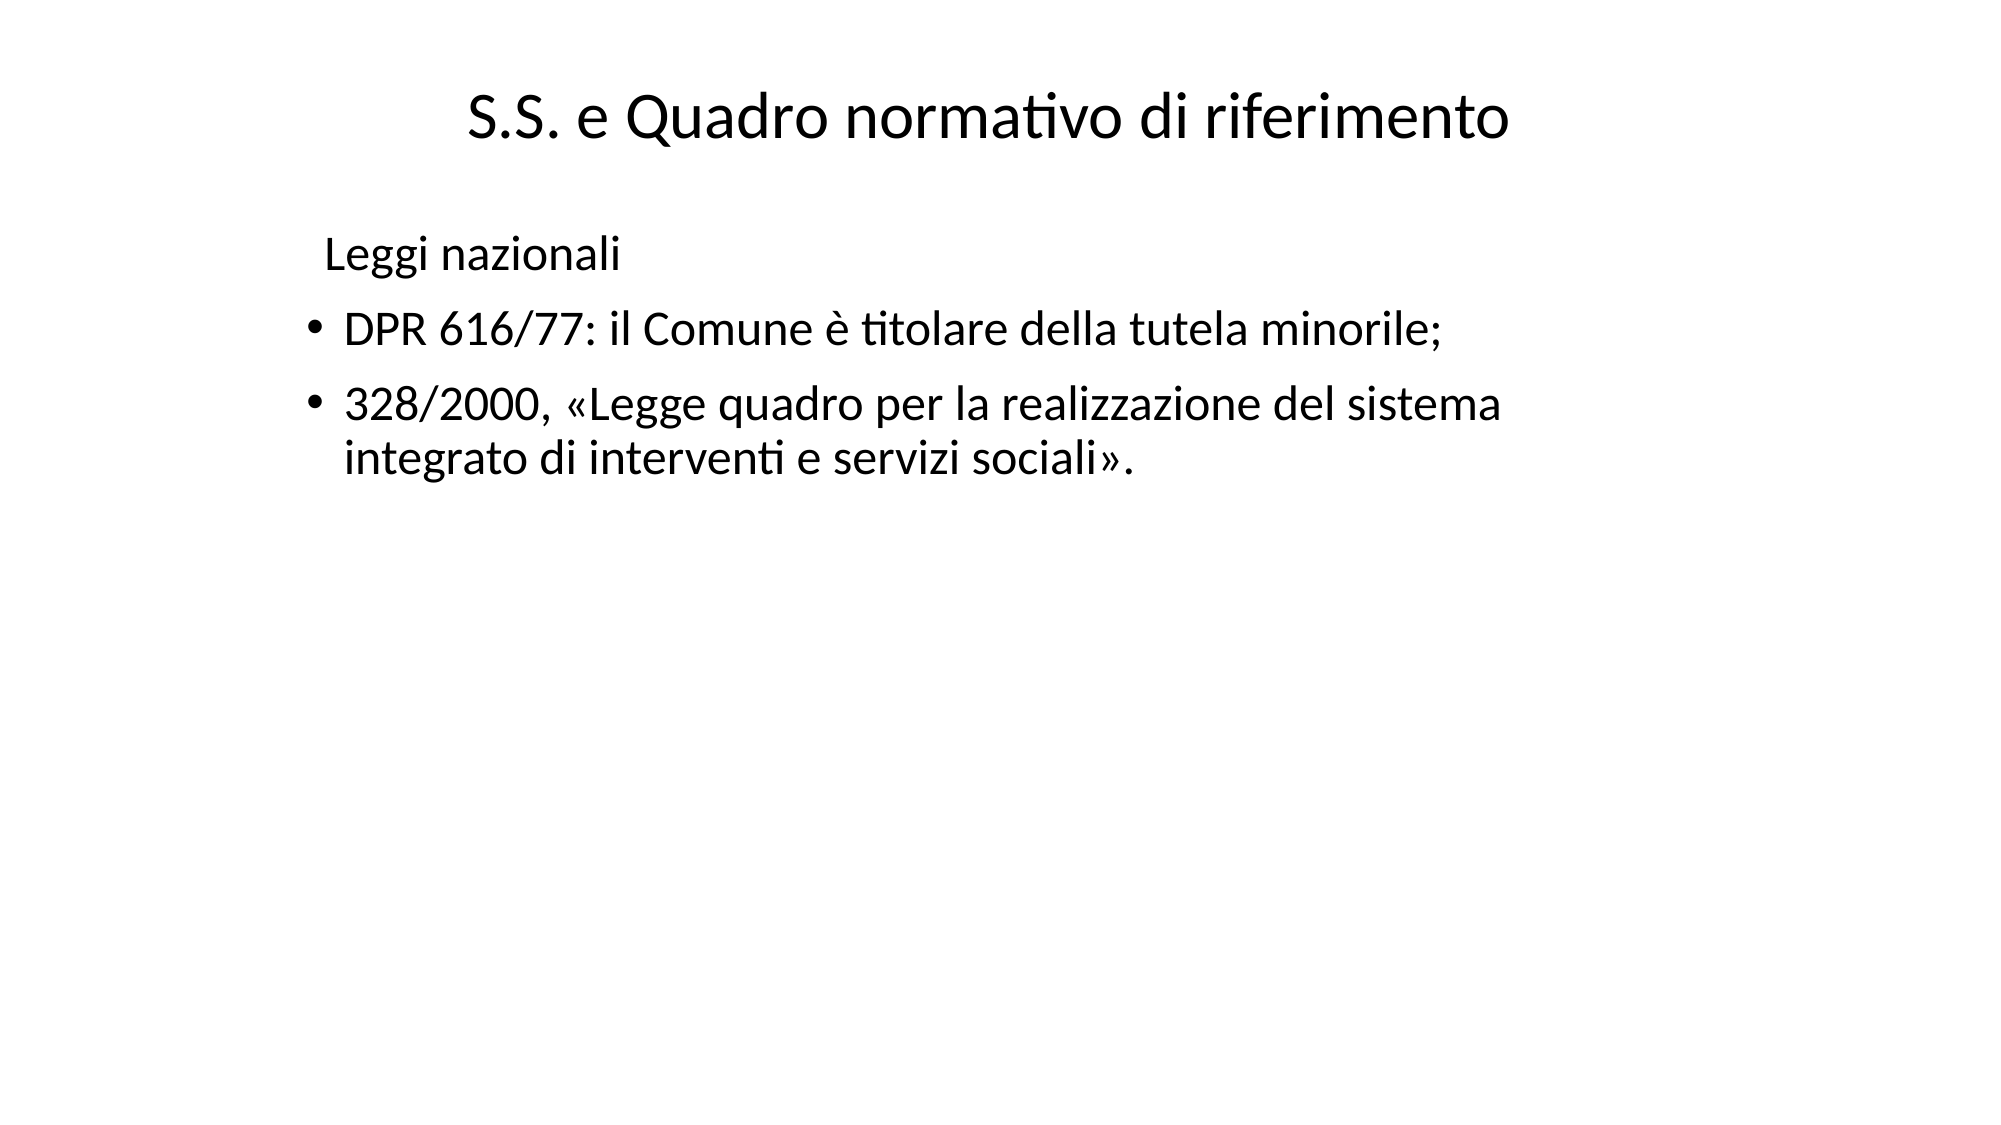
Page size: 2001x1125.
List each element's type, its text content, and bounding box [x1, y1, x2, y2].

list Leggi nazionali DPR 616/77: il Comune è titolare della tutela minorile; 328/2000, «Legge quadro per la realizzazione del sistema integrato di interventi e servizi sociali». [291, 219, 1674, 835]
title S.S. e Quadro normativo di riferimento [314, 45, 1675, 161]
